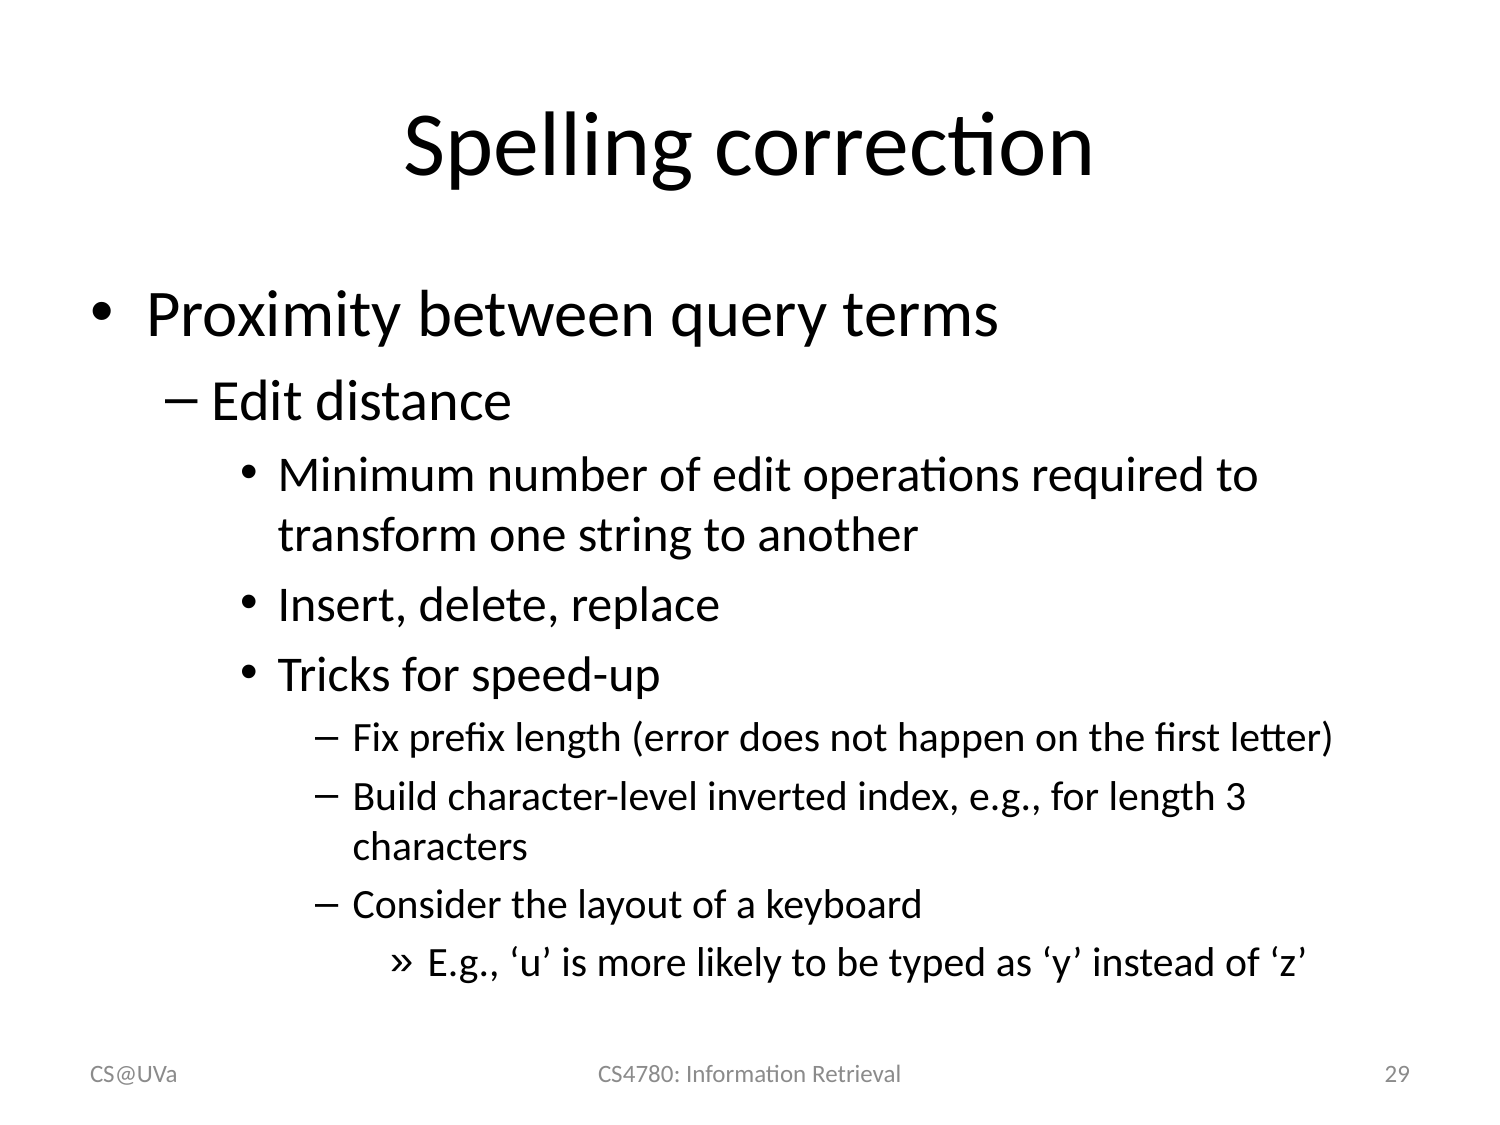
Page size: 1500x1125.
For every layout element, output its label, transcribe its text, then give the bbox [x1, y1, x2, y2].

list Proximity between query terms Edit distance Minimum number of edit operations required to transform one string to another Insert, delete, replace Tricks for speed-up Fix prefix length (error does not happen on the first letter) Build character-level inverted index, e.g., for length 3 characters Consider the layout of a keyboard E.g., ‘u’ is more likely to be typed as ‘y’ instead of ‘z’ [75, 262, 1425, 1025]
title Spelling correction [75, 45, 1425, 233]
slide_number 29 [1074, 1042, 1425, 1103]
footer CS4780: Information Retrieval [512, 1042, 988, 1103]
slide_number CS@UVa [75, 1042, 425, 1103]
